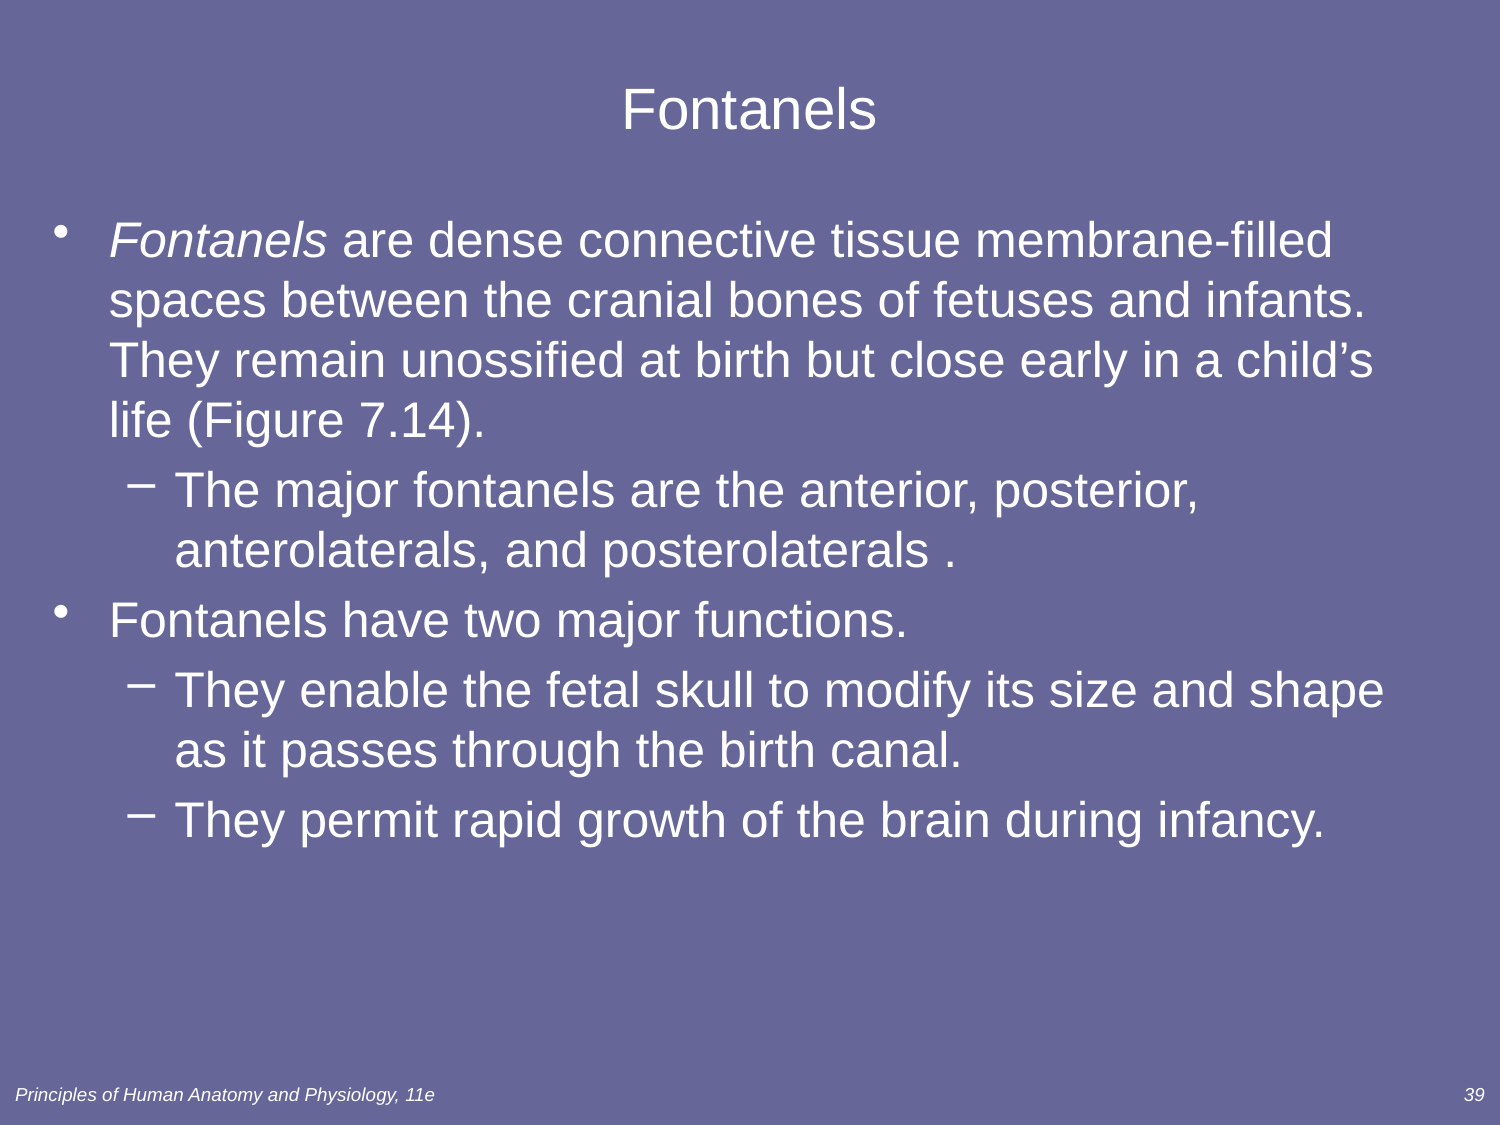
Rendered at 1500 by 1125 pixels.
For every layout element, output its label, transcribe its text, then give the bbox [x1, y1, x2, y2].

footer Principles of Human Anatomy and Physiology, 11e [0, 1074, 1126, 1125]
title Fontanels [37, 12, 1463, 199]
list Fontanels are dense connective tissue membrane-filled spaces between the cranial bones of fetuses and infants. They remain unossified at birth but close early in a child’s life (Figure 7.14). The major fontanels are the anterior, posterior, anterolaterals, and posterolaterals . Fontanels have two major functions. They enable the fetal skull to modify its size and shape as it passes through the birth canal. They permit rapid growth of the brain during infancy. [37, 199, 1463, 1026]
slide_number 39 [1299, 1074, 1500, 1125]
